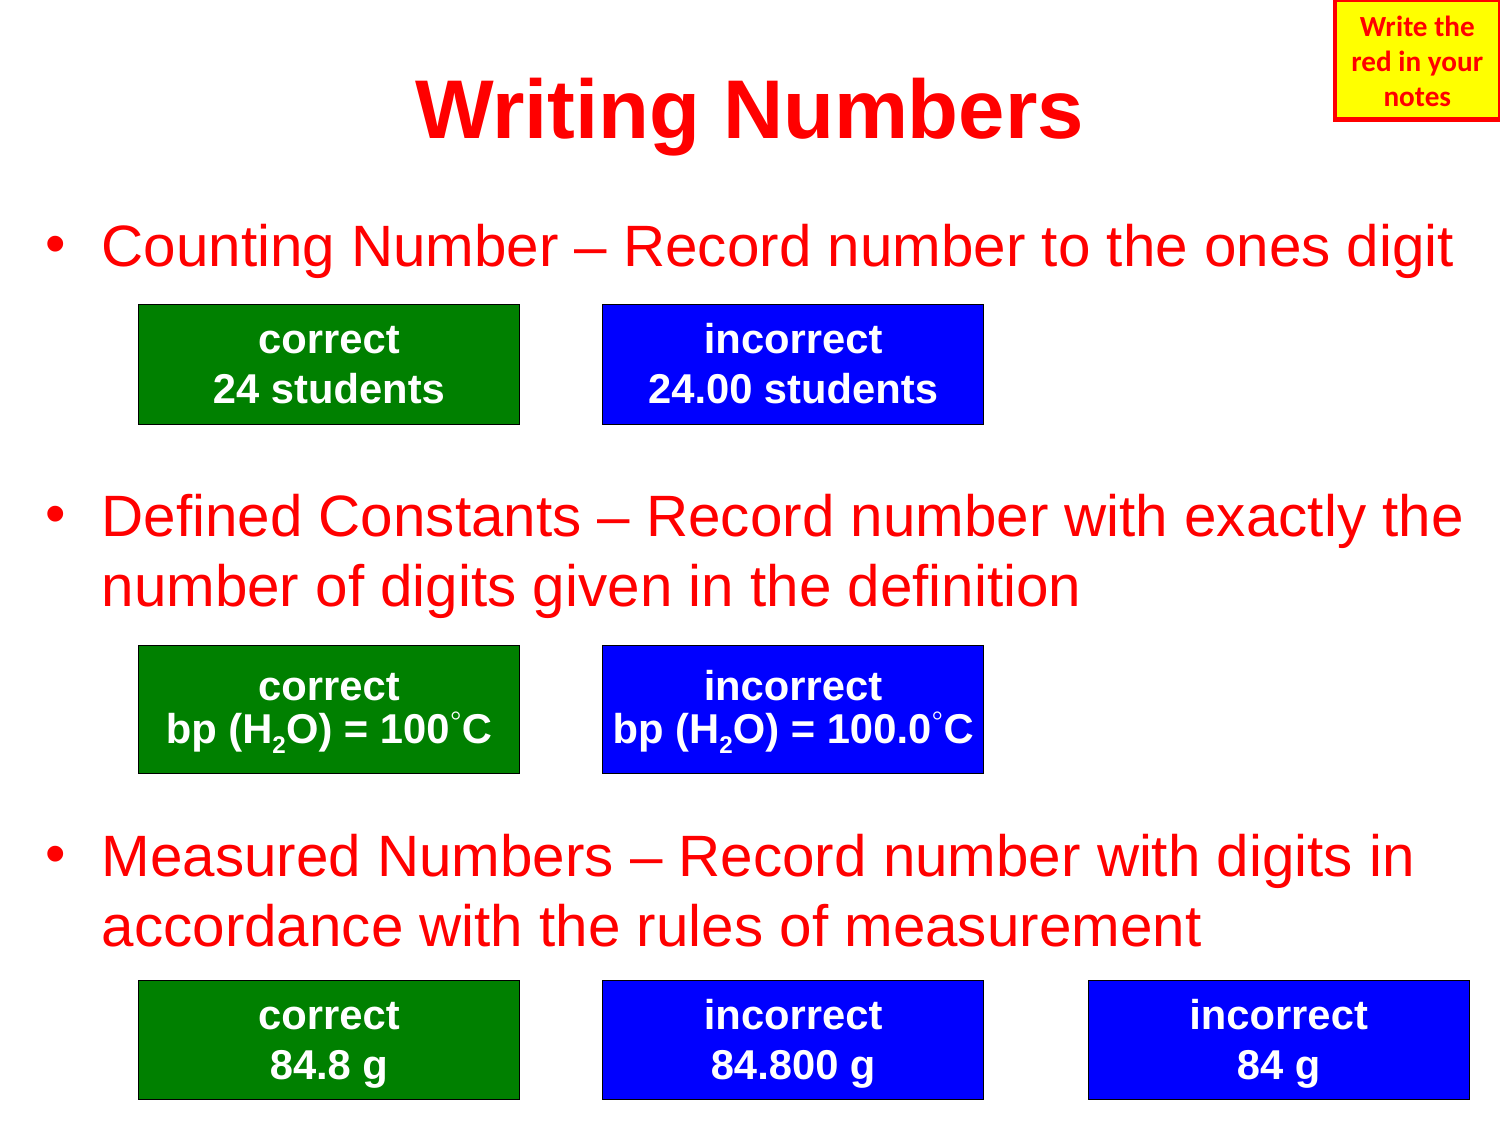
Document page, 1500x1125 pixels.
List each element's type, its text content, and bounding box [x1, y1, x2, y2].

text_box incorrect 84 g [1088, 980, 1470, 1100]
text_box incorrect bp (H2O) = 100.0◦C [602, 645, 984, 774]
text_box incorrect 84.800 g [602, 980, 984, 1100]
text_box correct bp (H2O) = 100◦C [138, 645, 520, 774]
text_box Write the red in your notes [1334, 0, 1500, 120]
title Writing Numbers [29, 45, 1471, 166]
list Counting Number – Record number to the ones digit Defined Constants – Record number with exactly the number of digits given in the definition Measured Numbers – Record number with digits in accordance with the rules of measurement [29, 200, 1485, 1043]
text_box incorrect 24.00 students [602, 304, 984, 425]
text_box correct 84.8 g [138, 980, 520, 1100]
text_box correct 24 students [138, 304, 520, 425]
